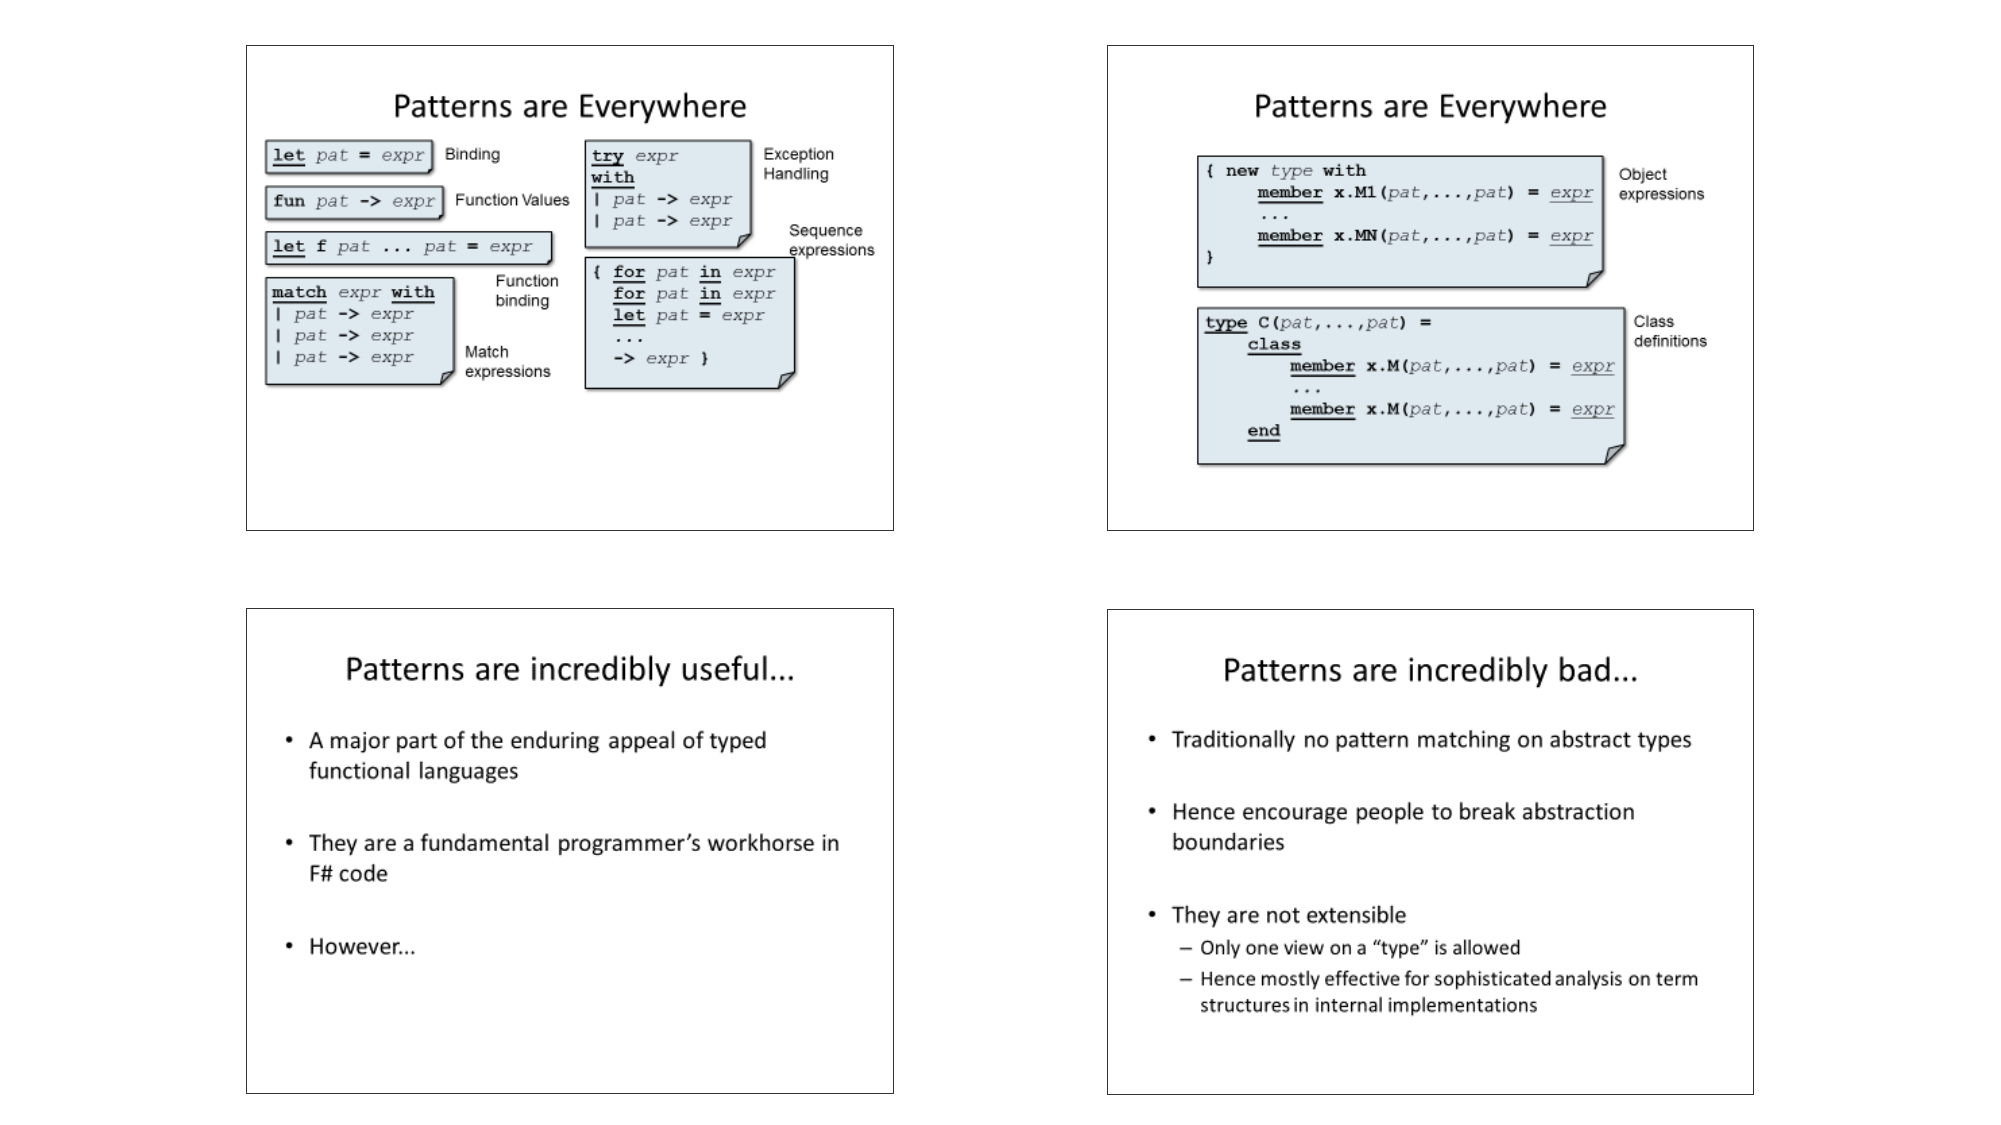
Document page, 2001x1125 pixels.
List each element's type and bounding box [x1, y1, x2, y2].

picture [1107, 609, 1755, 1095]
picture [246, 608, 894, 1094]
picture [246, 45, 894, 531]
picture [1107, 45, 1755, 531]
